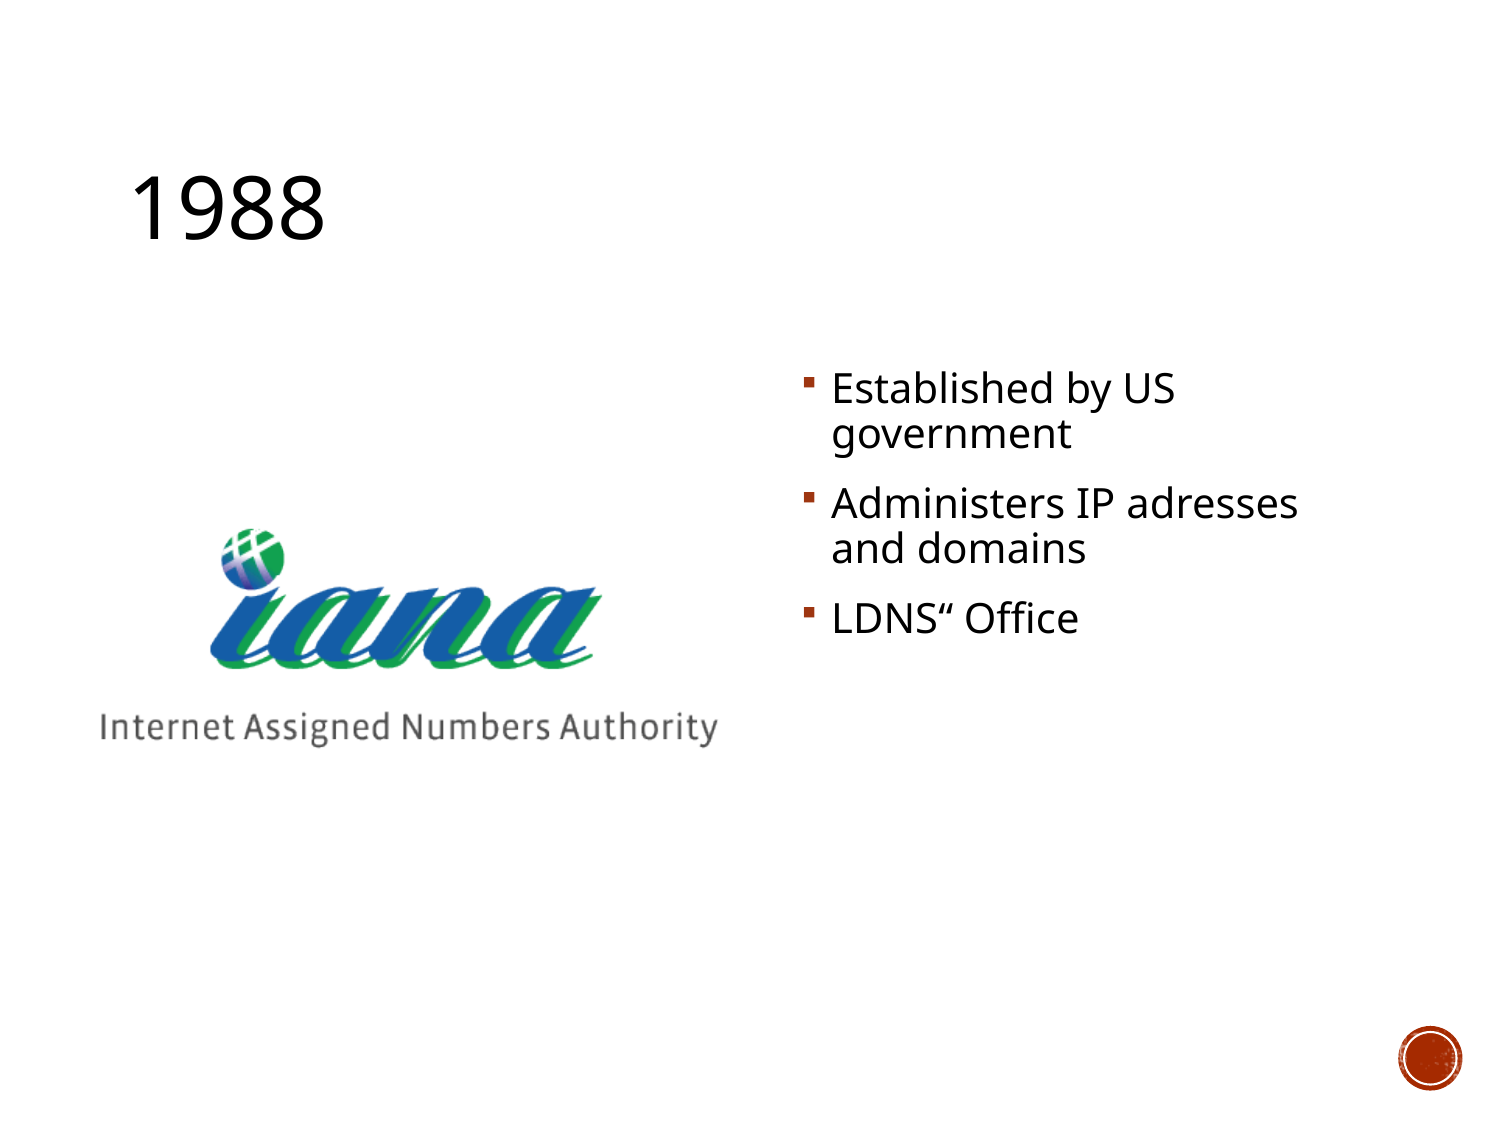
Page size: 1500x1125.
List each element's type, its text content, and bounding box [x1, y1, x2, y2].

title 1988 [112, 79, 1388, 344]
list Established by US government Administers IP adresses and domains LDNS“ Office [786, 360, 1387, 1013]
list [77, 510, 736, 759]
